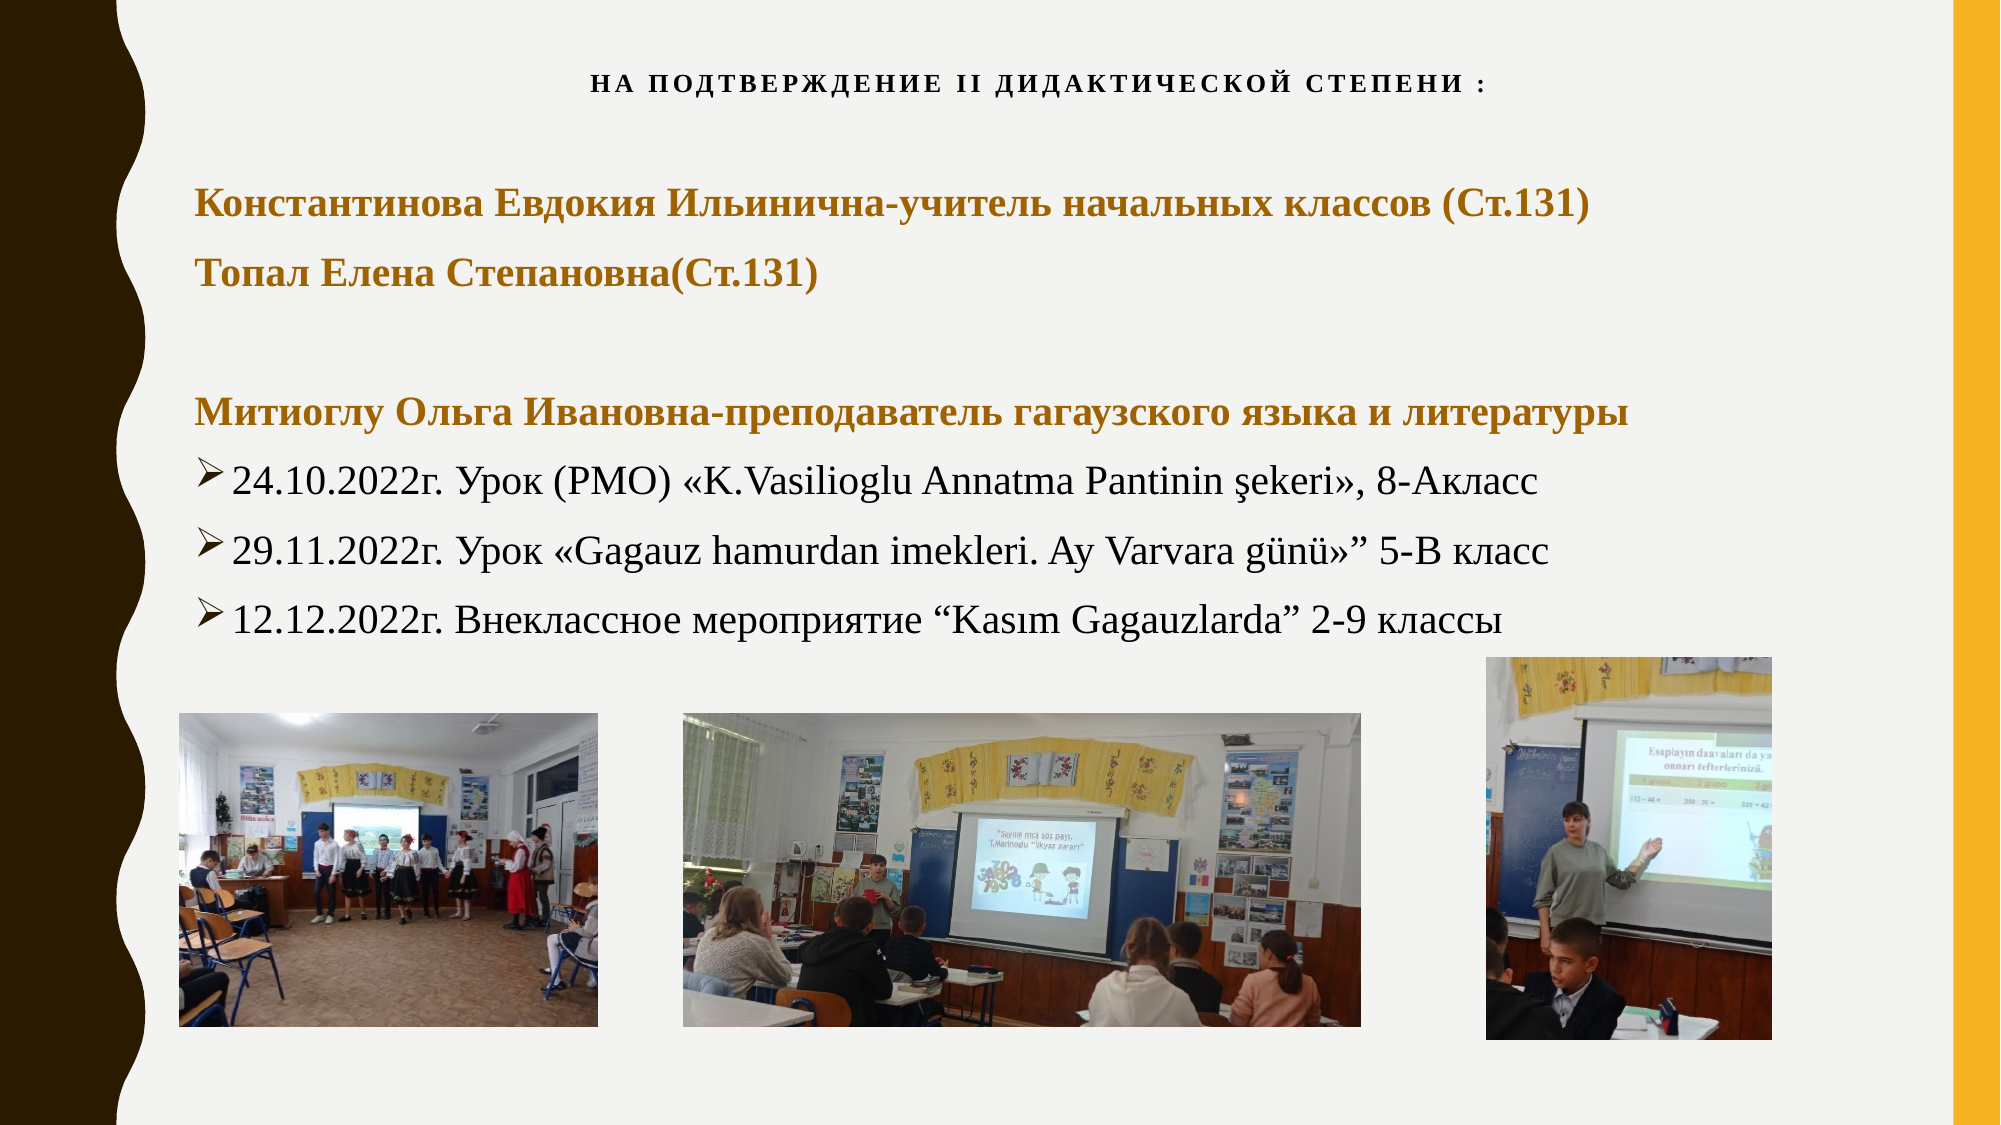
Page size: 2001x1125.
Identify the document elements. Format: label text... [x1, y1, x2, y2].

title На подтверждение II дидактической степени : [205, 62, 1875, 138]
list Константинова Евдокия Ильинична-учитель начальных классов (Ст.131) Топал Елена Степановна(Ст.131) Митиоглу Ольга Ивановна-преподаватель гагаузского языка и литературы 24.10.2022г. Урок (РМО) «K.Vasilioglu Annatma Pantinin şekeri», 8-Aкласс 29.11.2022г. Урок «Gagauz hamurdan imekleri. Ay Varvara günü»” 5-В класс 12.12.2022г. Внеклассное мероприятие “Kasım Gagauzlarda” 2-9 классы [179, 162, 1850, 752]
picture [682, 713, 1361, 1027]
picture [179, 713, 598, 1027]
picture [1485, 657, 1772, 1040]
